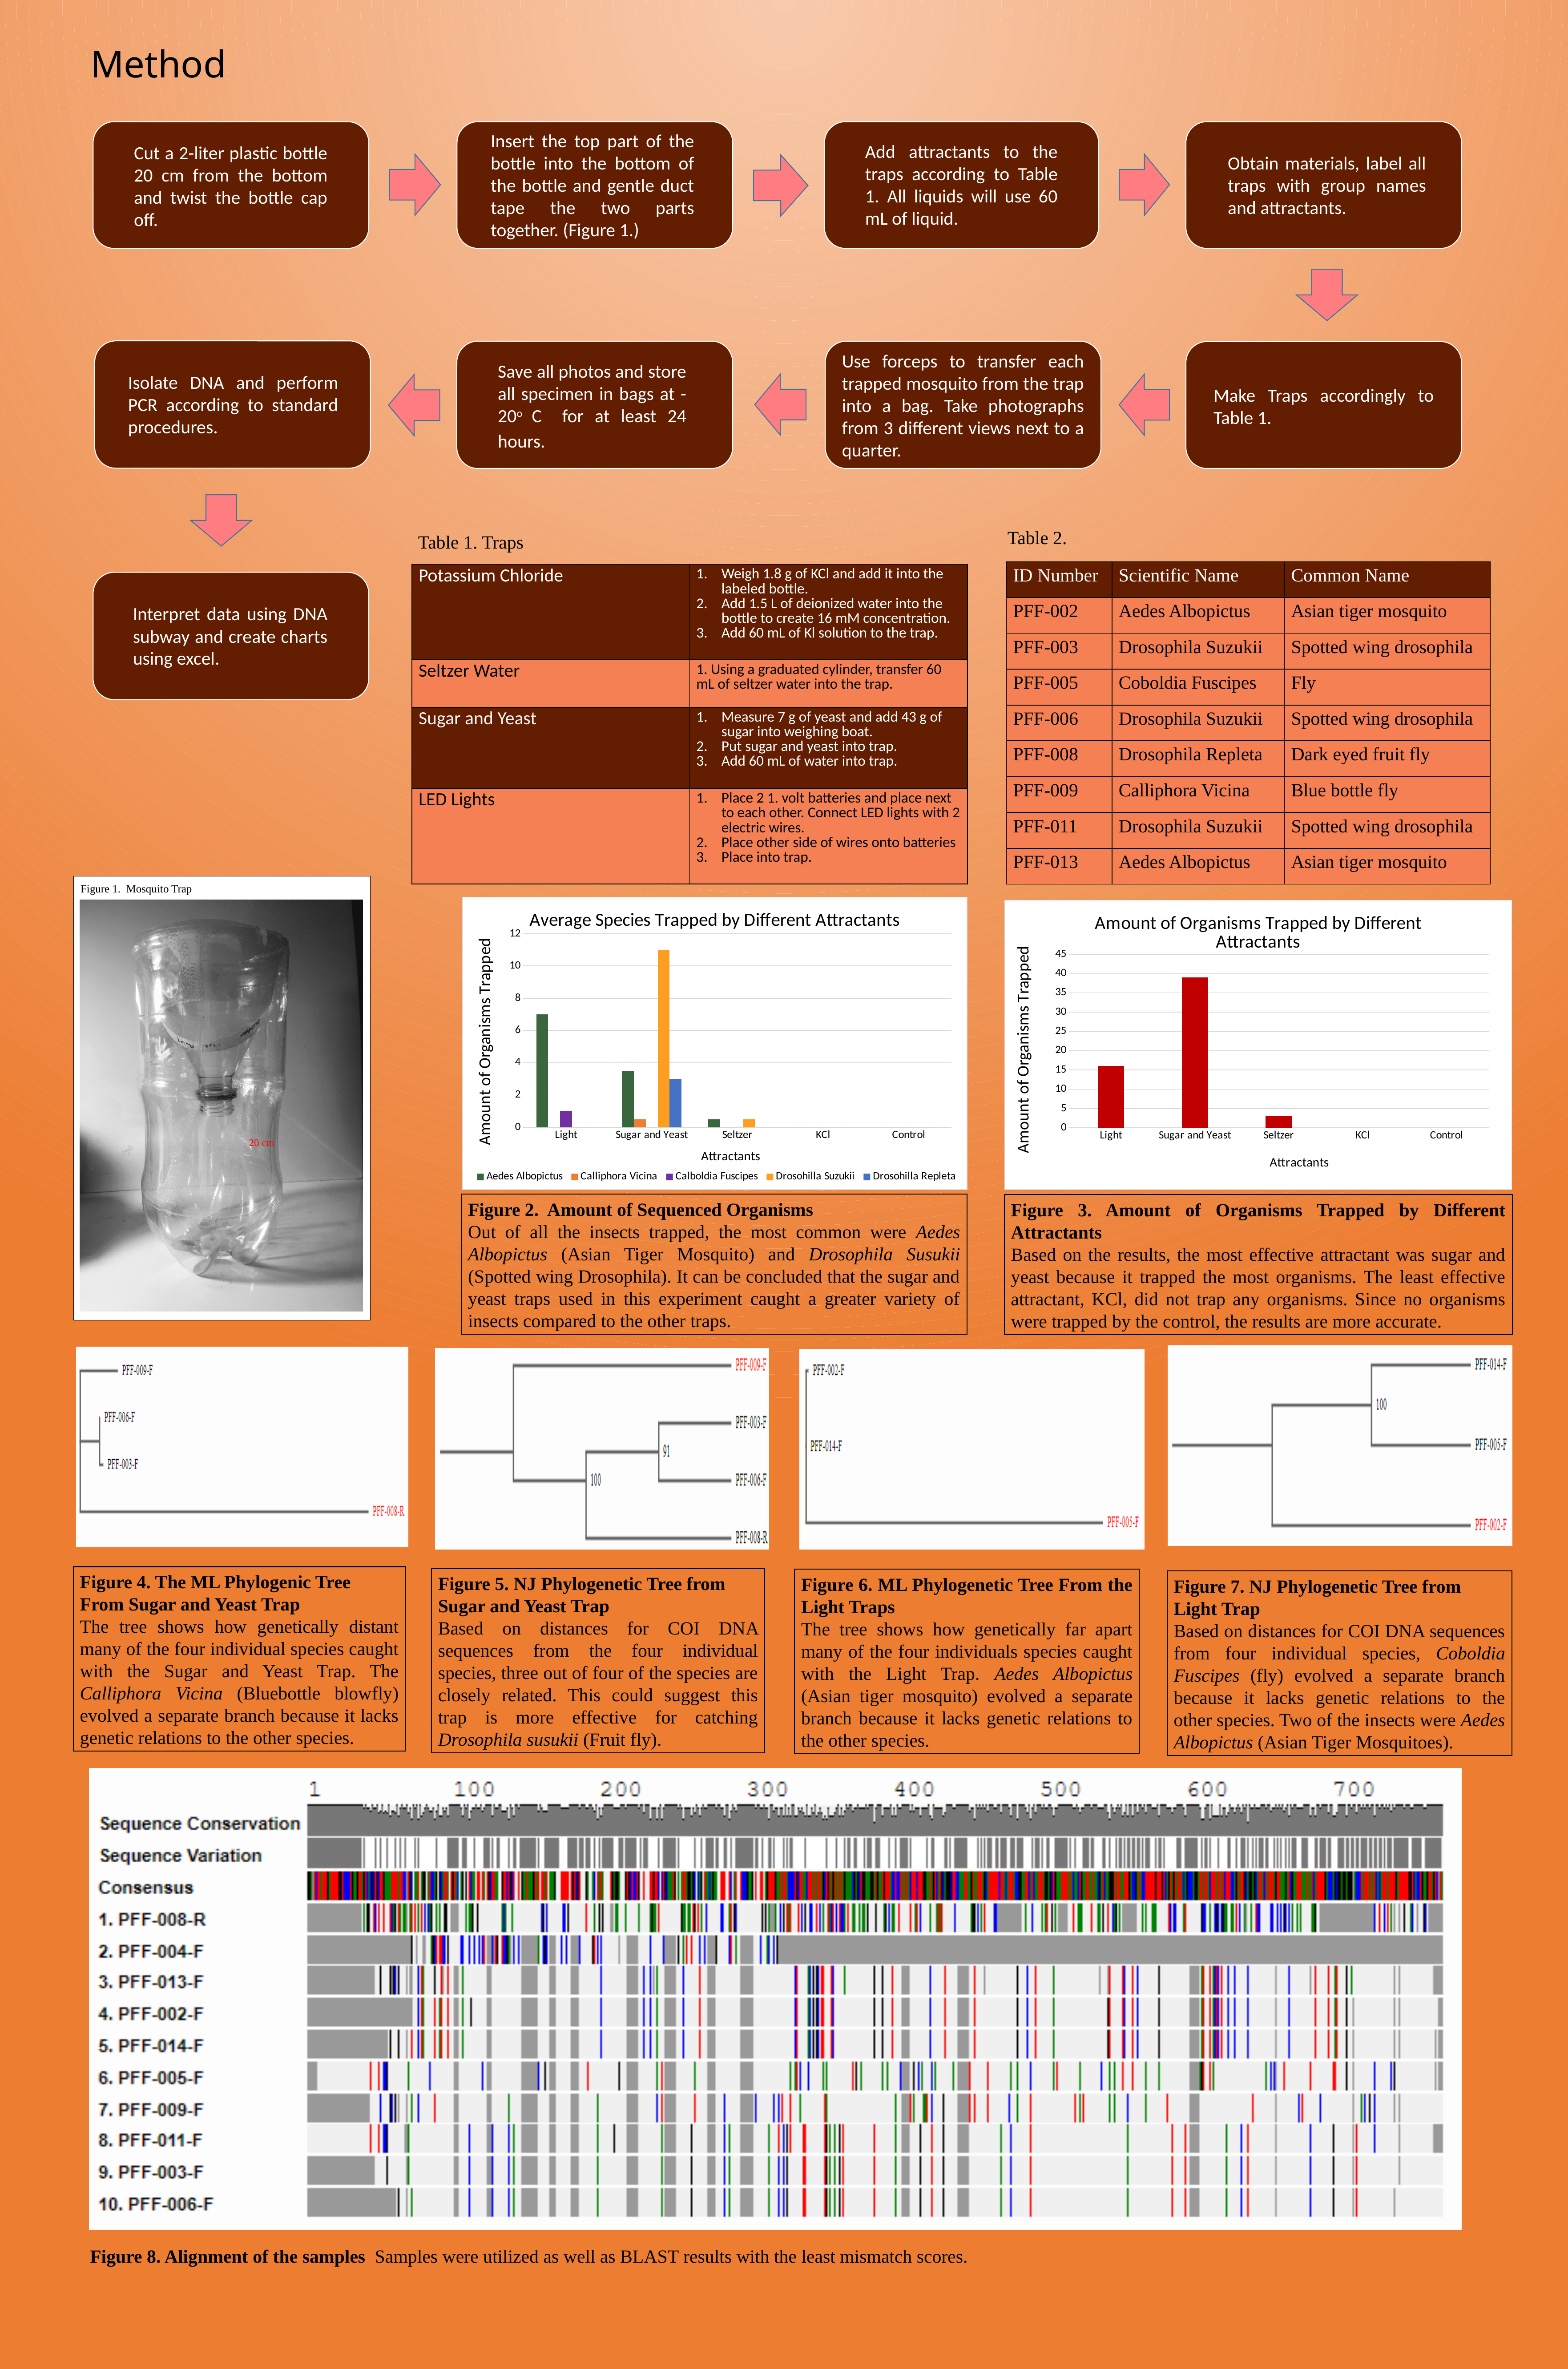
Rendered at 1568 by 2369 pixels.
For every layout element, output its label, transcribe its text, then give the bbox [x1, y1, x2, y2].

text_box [73, 1194, 1512, 1758]
table_cell Drosophila Repleta [1113, 741, 1284, 776]
table_cell Dark eyed fruit fly [1285, 741, 1490, 776]
table_header Common Name [1285, 562, 1490, 597]
table_cell Measure 7 g of yeast and add 43 g of sugar into weighing boat. Put sugar and yeast into trap. Add 60 mL of water into trap. [690, 708, 967, 788]
table_cell 1. Using a graduated cylinder, transfer 60 mL of seltzer water into the trap. [690, 660, 967, 707]
table_cell Aedes Albopictus [1113, 849, 1284, 884]
table_cell Calliphora Vicina [1113, 777, 1284, 812]
table_cell Spotted wing drosophila [1285, 634, 1490, 669]
table_cell PFF-009 [1007, 777, 1112, 812]
table_cell PFF-006 [1007, 706, 1112, 740]
text_box Table 1. Traps [411, 527, 886, 556]
table_cell Fly [1285, 670, 1490, 705]
chart [462, 896, 967, 1190]
text_box Figure 8. Alignment of the samples Samples were utilized as well as BLAST results with the least mismatch scores. [83, 2241, 1451, 2270]
table_header Weigh 1.8 g of KCl and add it into the labeled bottle. Add 1.5 L of deionized water into the bottle to create 16 mM concentration. Add 60 mL of Kl solution to the trap. [690, 565, 967, 659]
table_cell Asian tiger mosquito [1285, 849, 1490, 884]
table_cell PFF-003 [1007, 634, 1112, 669]
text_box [93, 572, 369, 700]
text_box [457, 121, 733, 249]
text_box Table 2. [1000, 500, 1229, 552]
picture [799, 1349, 1145, 1550]
chart [1004, 900, 1512, 1190]
table_cell Drosophila Suzukii [1113, 634, 1284, 669]
table_cell Coboldia Fuscipes [1113, 670, 1284, 705]
table_cell PFF-005 [1007, 670, 1112, 705]
text_box [754, 372, 807, 436]
table_cell Spotted wing drosophila [1285, 813, 1490, 848]
table_cell Place 2 1. volt batteries and place next to each other. Connect LED lights with 2 electric wires. Place other side of wires onto batteries Place into trap. [690, 789, 967, 884]
text_box Method [84, 37, 781, 89]
table_cell Aedes Albopictus [1113, 598, 1284, 633]
table_header Scientific Name [1113, 562, 1284, 597]
table_cell PFF-013 [1007, 849, 1112, 884]
text_box [387, 373, 440, 437]
text_box [189, 494, 253, 547]
table_cell Drosophila Suzukii [1113, 706, 1284, 740]
text_box [1118, 373, 1170, 437]
table_cell Spotted wing drosophila [1285, 706, 1490, 740]
picture [1167, 1345, 1512, 1546]
text_box [753, 153, 809, 218]
text_box [1119, 153, 1170, 217]
table_cell Blue bottle fly [1285, 777, 1490, 812]
table_header Potassium Chloride [412, 565, 689, 659]
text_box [93, 121, 369, 249]
picture [89, 1768, 1462, 2230]
table_cell Drosophila Suzukii [1113, 813, 1284, 848]
text_box [389, 153, 441, 217]
table_cell PFF-011 [1007, 813, 1112, 848]
table_cell Sugar and Yeast [412, 708, 689, 788]
table_header ID Number [1007, 562, 1112, 597]
text_box [1295, 269, 1359, 321]
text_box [94, 341, 371, 468]
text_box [1186, 121, 1462, 249]
table_cell PFF-002 [1007, 598, 1112, 633]
table_cell Seltzer Water [412, 660, 689, 707]
table_cell Asian tiger mosquito [1285, 598, 1490, 633]
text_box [74, 876, 371, 1194]
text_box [1186, 341, 1462, 468]
table_cell LED Lights [412, 789, 689, 884]
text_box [824, 121, 1099, 249]
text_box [456, 341, 733, 468]
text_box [825, 341, 1101, 468]
table_cell PFF-008 [1007, 741, 1112, 776]
